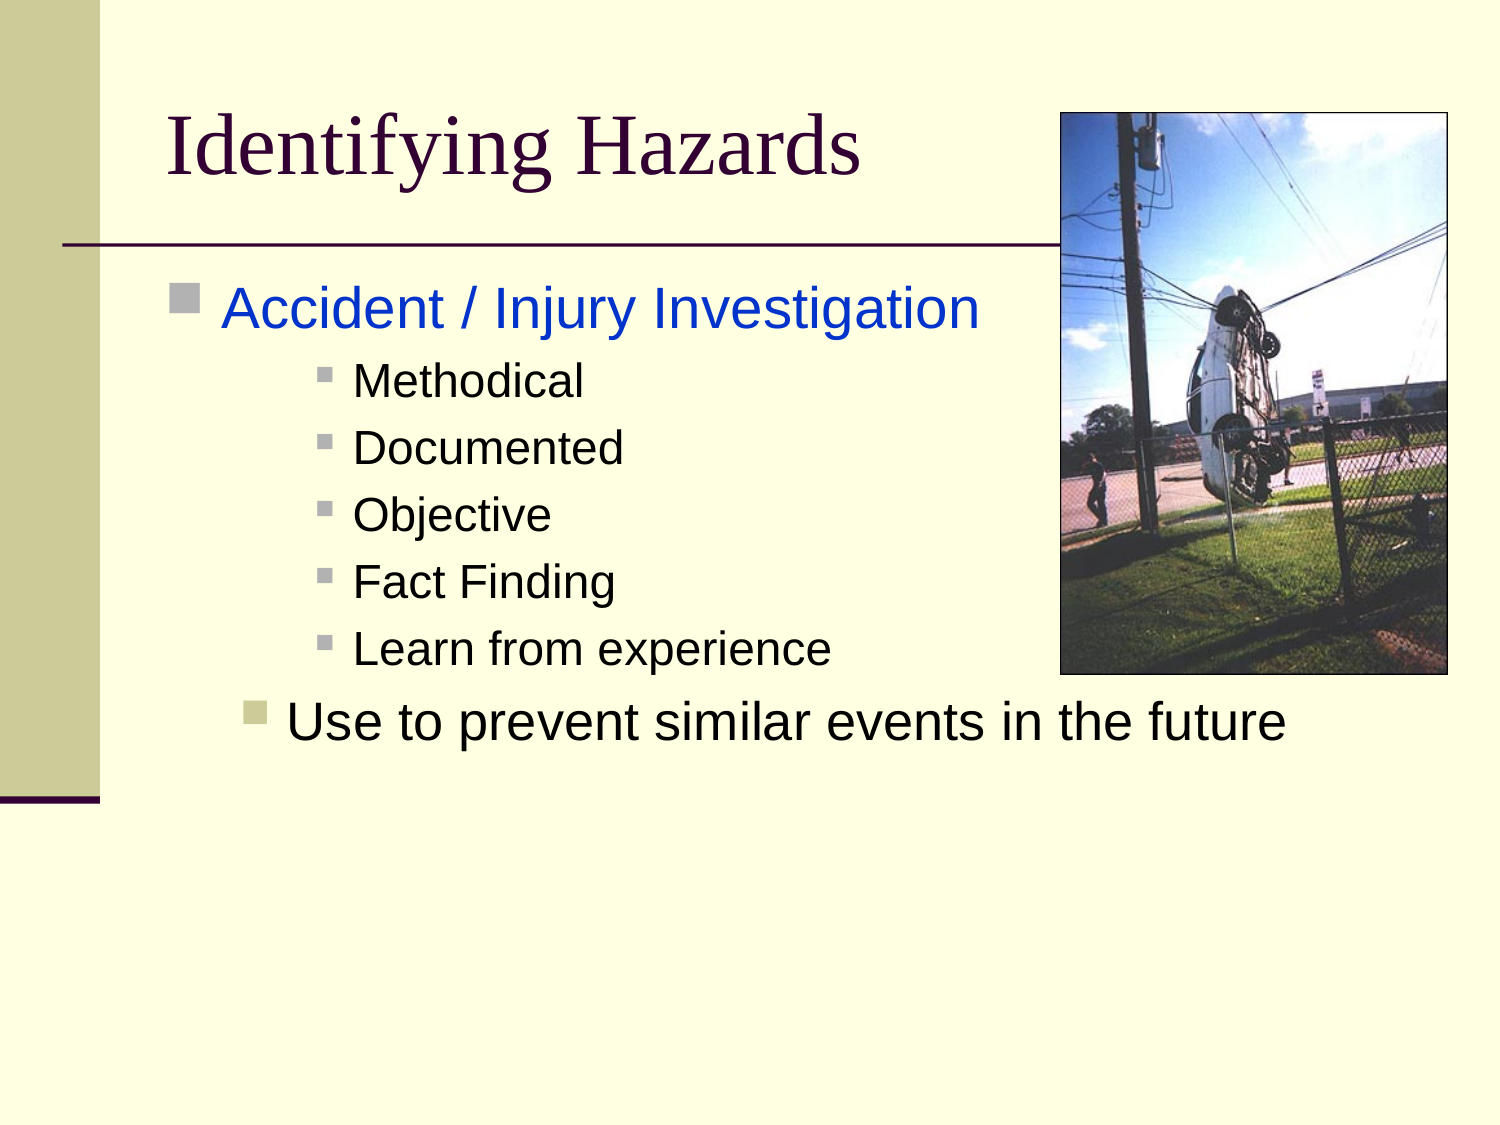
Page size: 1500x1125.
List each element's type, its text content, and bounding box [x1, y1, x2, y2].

title Identifying Hazards [149, 45, 1426, 234]
list Accident / Injury Investigation Methodical Documented Objective Fact Finding Learn from experience Use to prevent similar events in the future [149, 262, 1426, 1006]
picture [1060, 112, 1448, 676]
